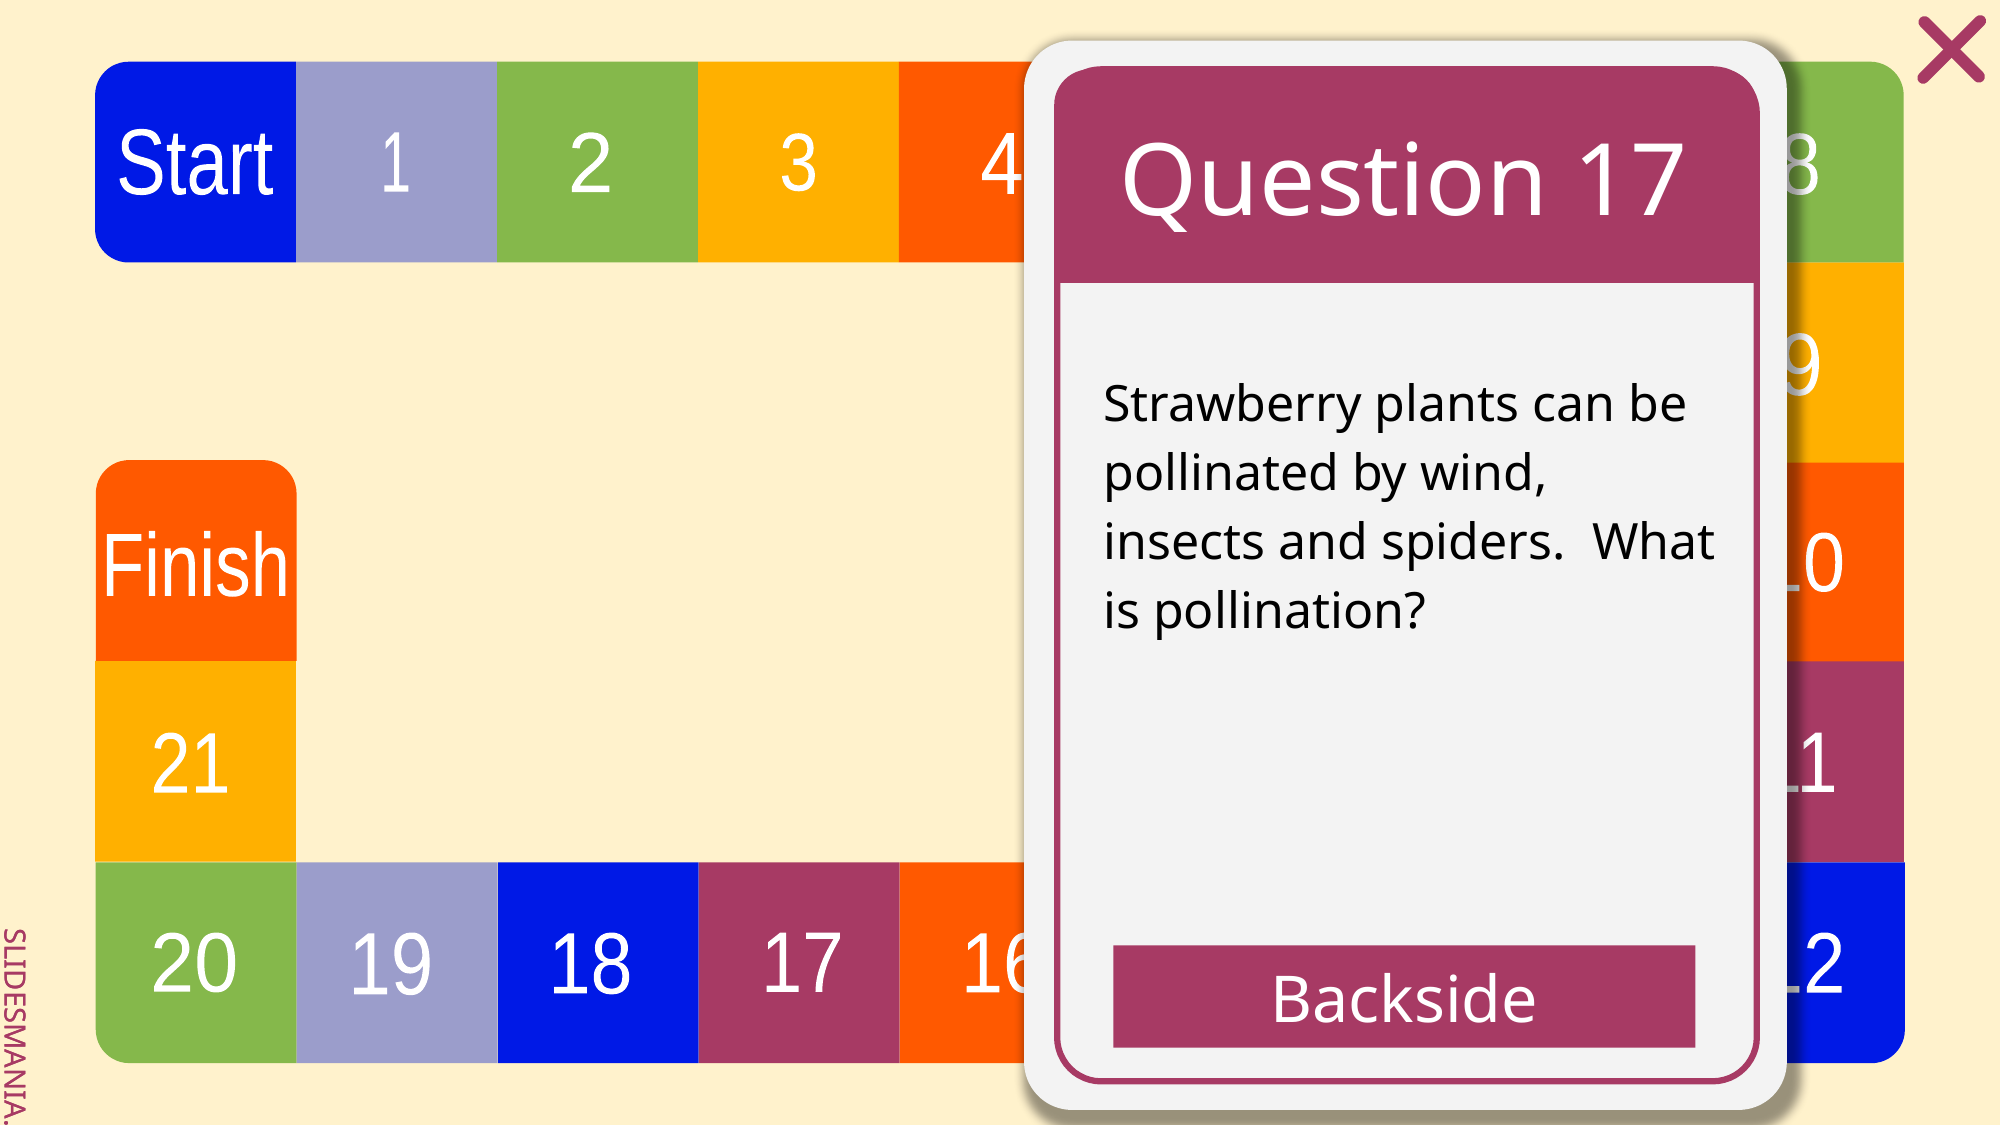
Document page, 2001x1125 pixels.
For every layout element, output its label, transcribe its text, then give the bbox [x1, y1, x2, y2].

text_box [1874, 0, 2000, 126]
list Strawberry plants can be pollinated by wind, insects and spiders. What is pollination? [1070, 342, 1739, 1020]
title Question 17 [1070, 112, 1739, 238]
text_box Backside [1113, 945, 1696, 1048]
